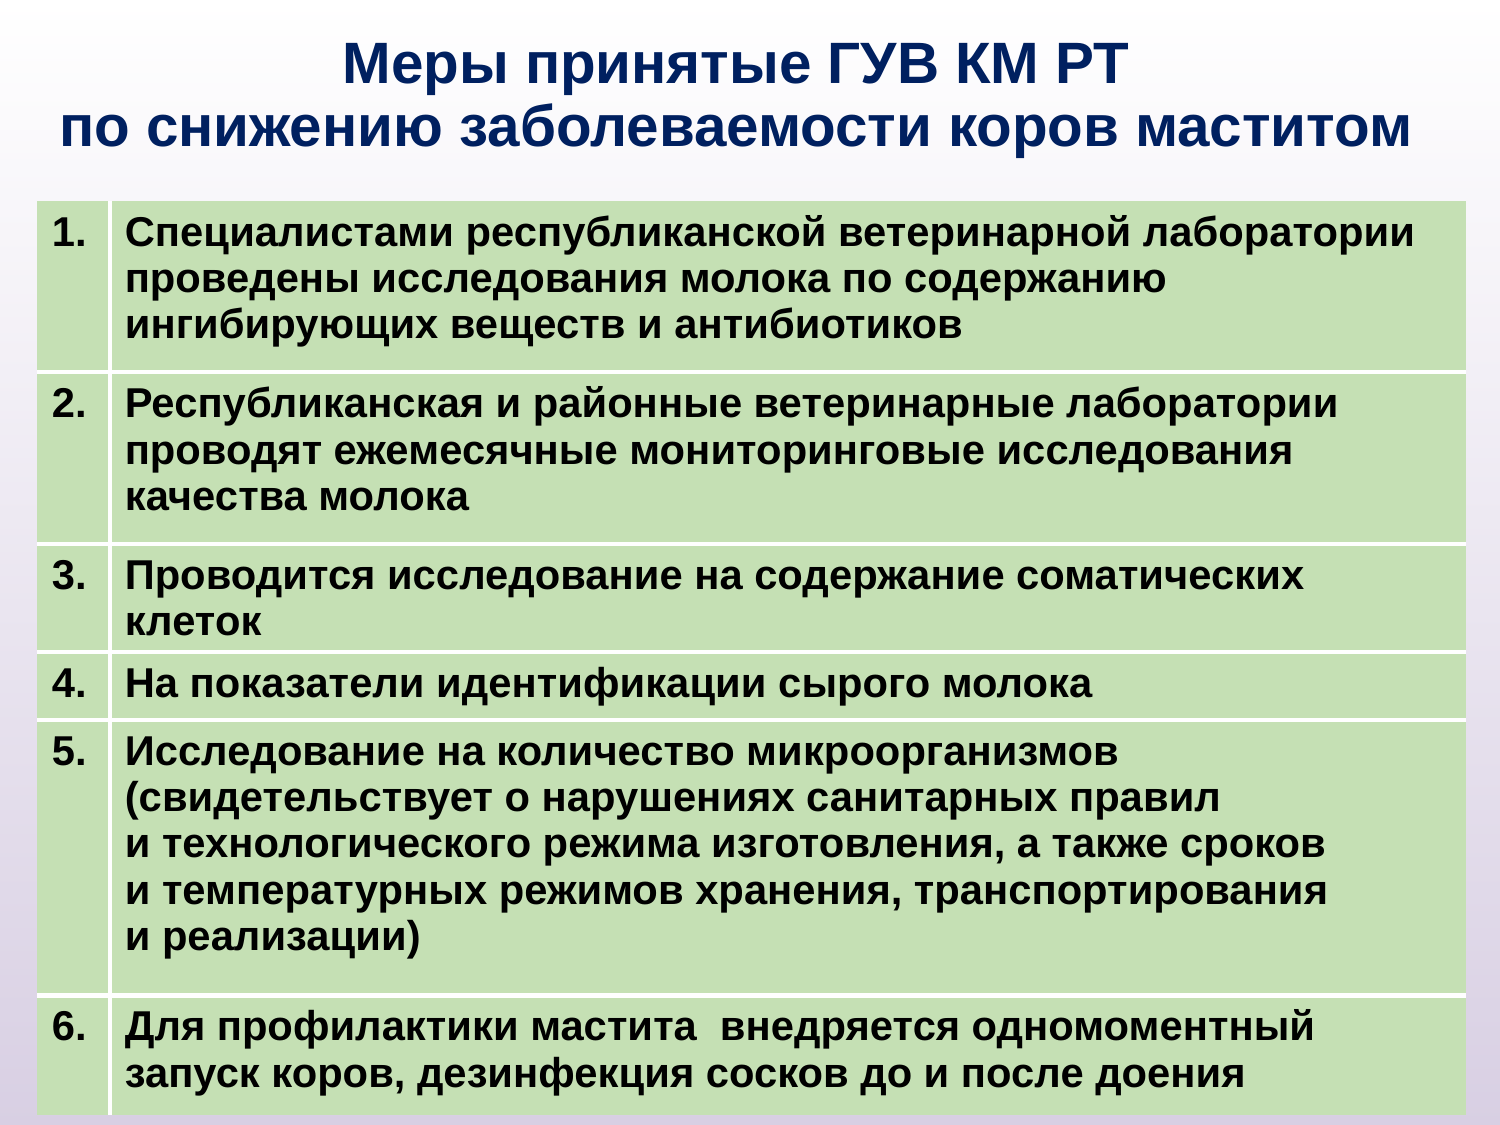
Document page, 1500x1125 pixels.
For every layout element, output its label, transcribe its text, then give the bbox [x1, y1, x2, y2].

table_cell Исследование на количество микроорганизмов (свидетельствует о нарушениях санитарных правил и технологического режима изготовления, а также сроков и температурных режимов хранения, транспортирования и реализации) [112, 722, 1466, 993]
table_cell 5. [37, 722, 108, 993]
table_cell 4. [37, 654, 108, 718]
table_header 1. [37, 201, 108, 370]
title Меры принятые ГУВ КМ РТ по снижению заболеваемости коров маститом [17, 19, 1471, 173]
table_header Специалистами республиканской ветеринарной лаборатории проведены исследования молока по содержанию ингибирующих веществ и антибиотиков [112, 201, 1466, 370]
table_cell Республиканская и районные ветеринарные лаборатории проводят ежемесячные мониторинговые исследования качества молока [112, 374, 1466, 542]
table_cell Для профилактики мастита внедряется одномоментный запуск коров, дезинфекция сосков до и после доения [112, 998, 1466, 1115]
table_cell 6. [37, 998, 108, 1115]
text_box [0, 0, 1500, 1125]
table_cell Проводится исследование на содержание соматических клеток [112, 546, 1466, 650]
table_cell 3. [37, 546, 108, 650]
table_cell На показатели идентификации сырого молока [112, 654, 1466, 718]
table_cell 2. [37, 374, 108, 542]
